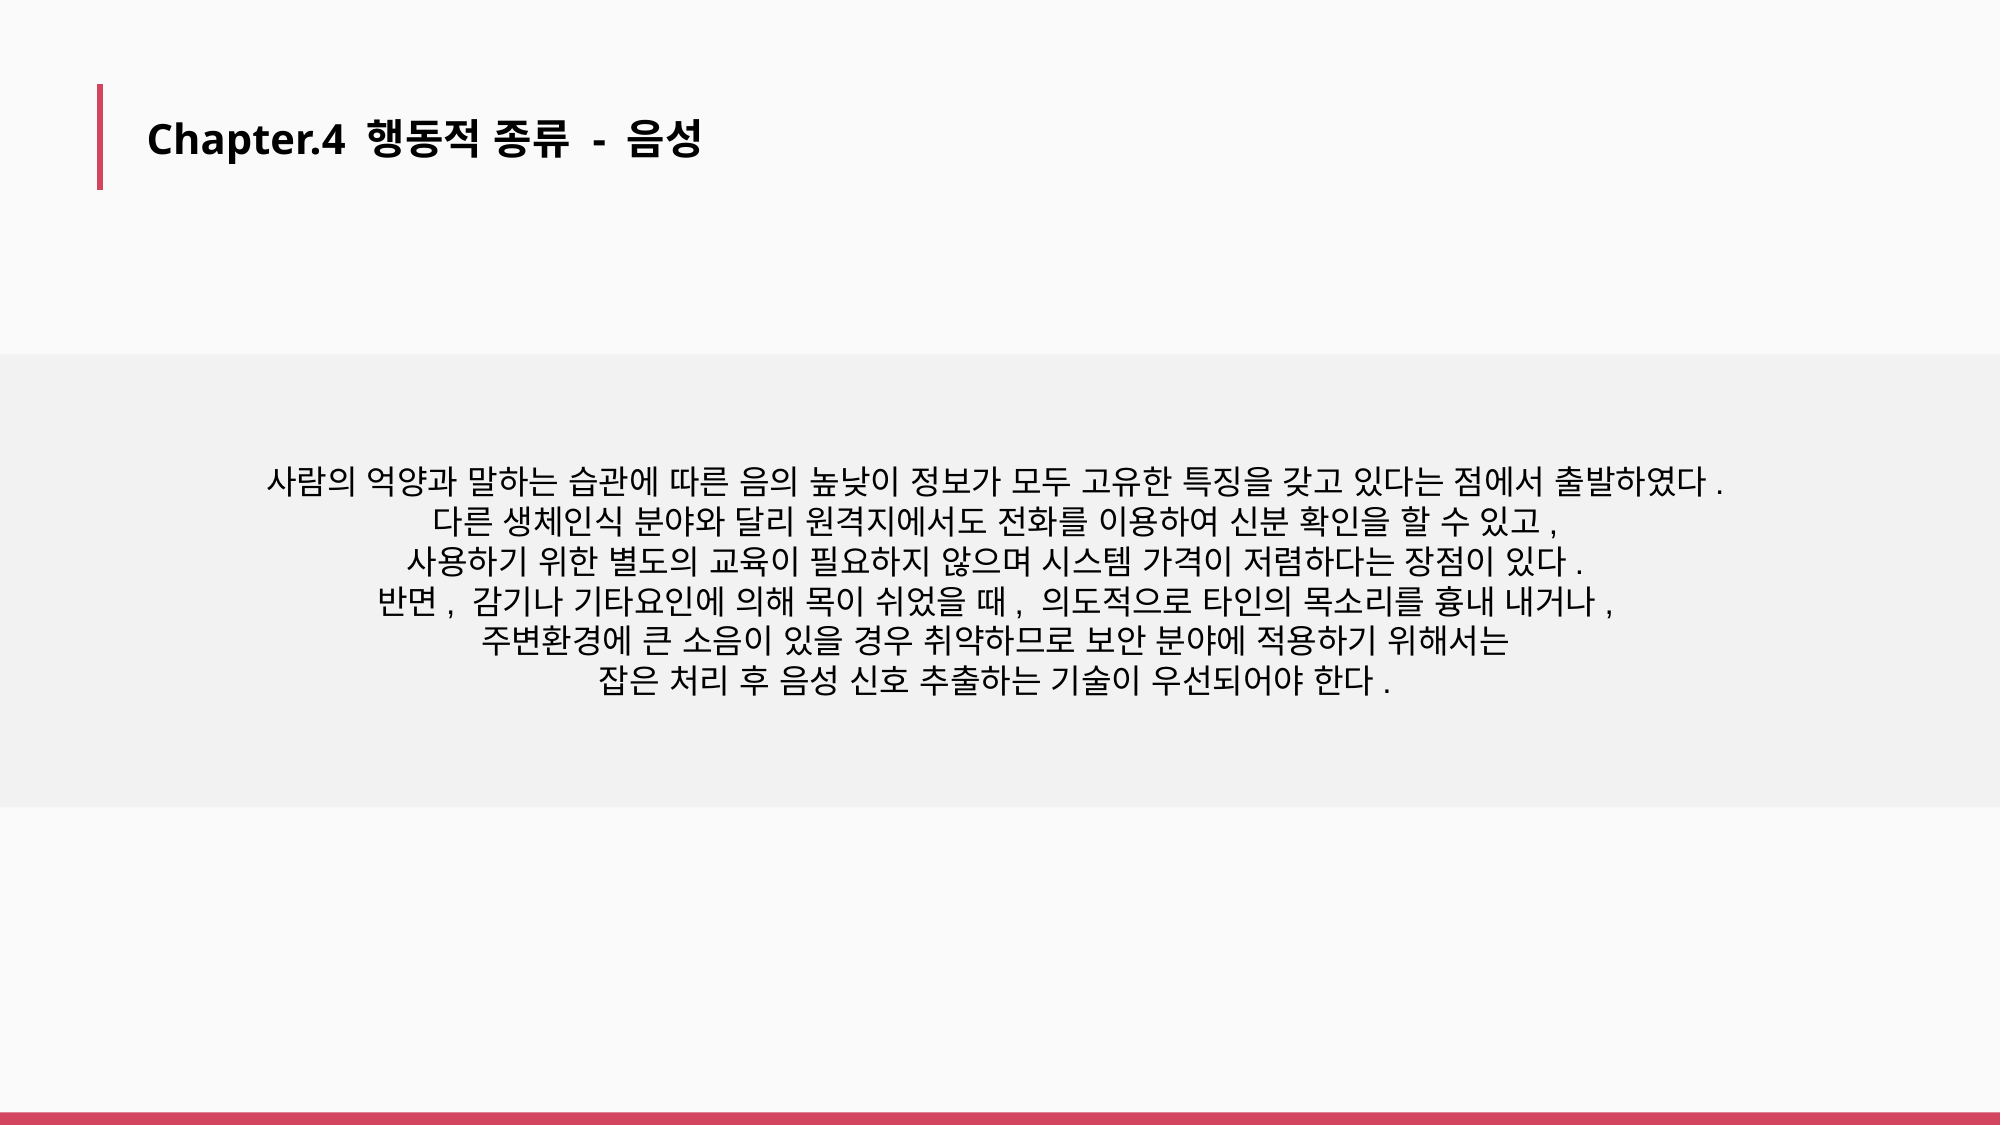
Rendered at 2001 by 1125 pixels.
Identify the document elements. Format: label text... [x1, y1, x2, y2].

text_box Chapter.4 행동적 종류 - 음성 [131, 105, 882, 171]
text_box 사람의 억양과 말하는 습관에 따른 음의 높낮이 정보가 모두 고유한 특징을 갖고 있다는 점에서 출발하였다. 다른 생체인식 분야와 달리 원격지에서도 전화를 이용하여 신분 확인을 할 수 있고, 사용하기 위한 별도의 교육이 필요하지 않으며 시스템 가격이 저렴하다는 장점이 있다. 반면, 감기나 기타요인에 의해 목이 쉬었을 때, 의도적으로 타인의 목소리를 흉내 내거나, 주변환경에 큰 소음이 있을 경우 취약하므로 보안 분야에 적용하기 위해서는 잡은 처리 후 음성 신호 추출하는 기술이 우선되어야 한다. [0, 353, 2000, 808]
